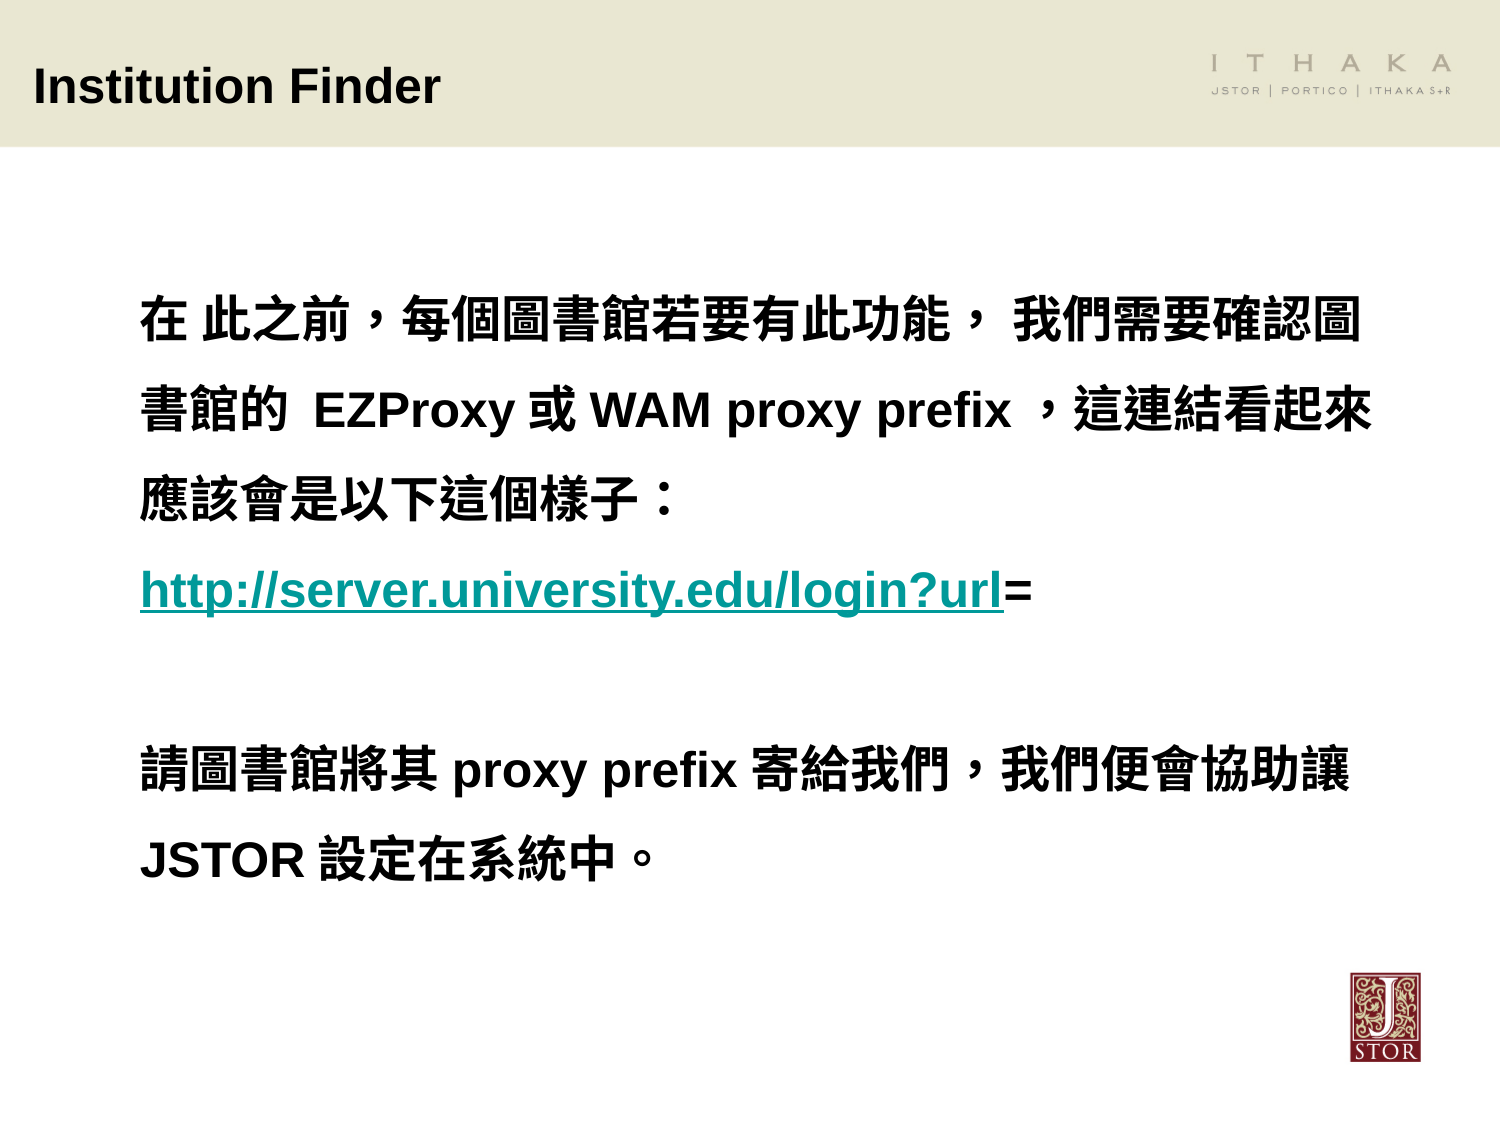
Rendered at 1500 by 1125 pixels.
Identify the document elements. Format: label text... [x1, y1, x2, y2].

text_box 在 此之前，每個圖書館若要有此功能， 我們需要確認圖書館的 EZProxy或WAM proxy prefix，這連結看起來應該會是以下這個樣子：http://server.university.edu/login?url= 請圖書館將其proxy prefix寄給我們，我們便會協助讓JSTOR設定在系統中。 [125, 249, 1425, 895]
text_box [13, 0, 1500, 548]
text_box Institution Finder [18, 37, 582, 122]
picture [0, 0, 1500, 1125]
